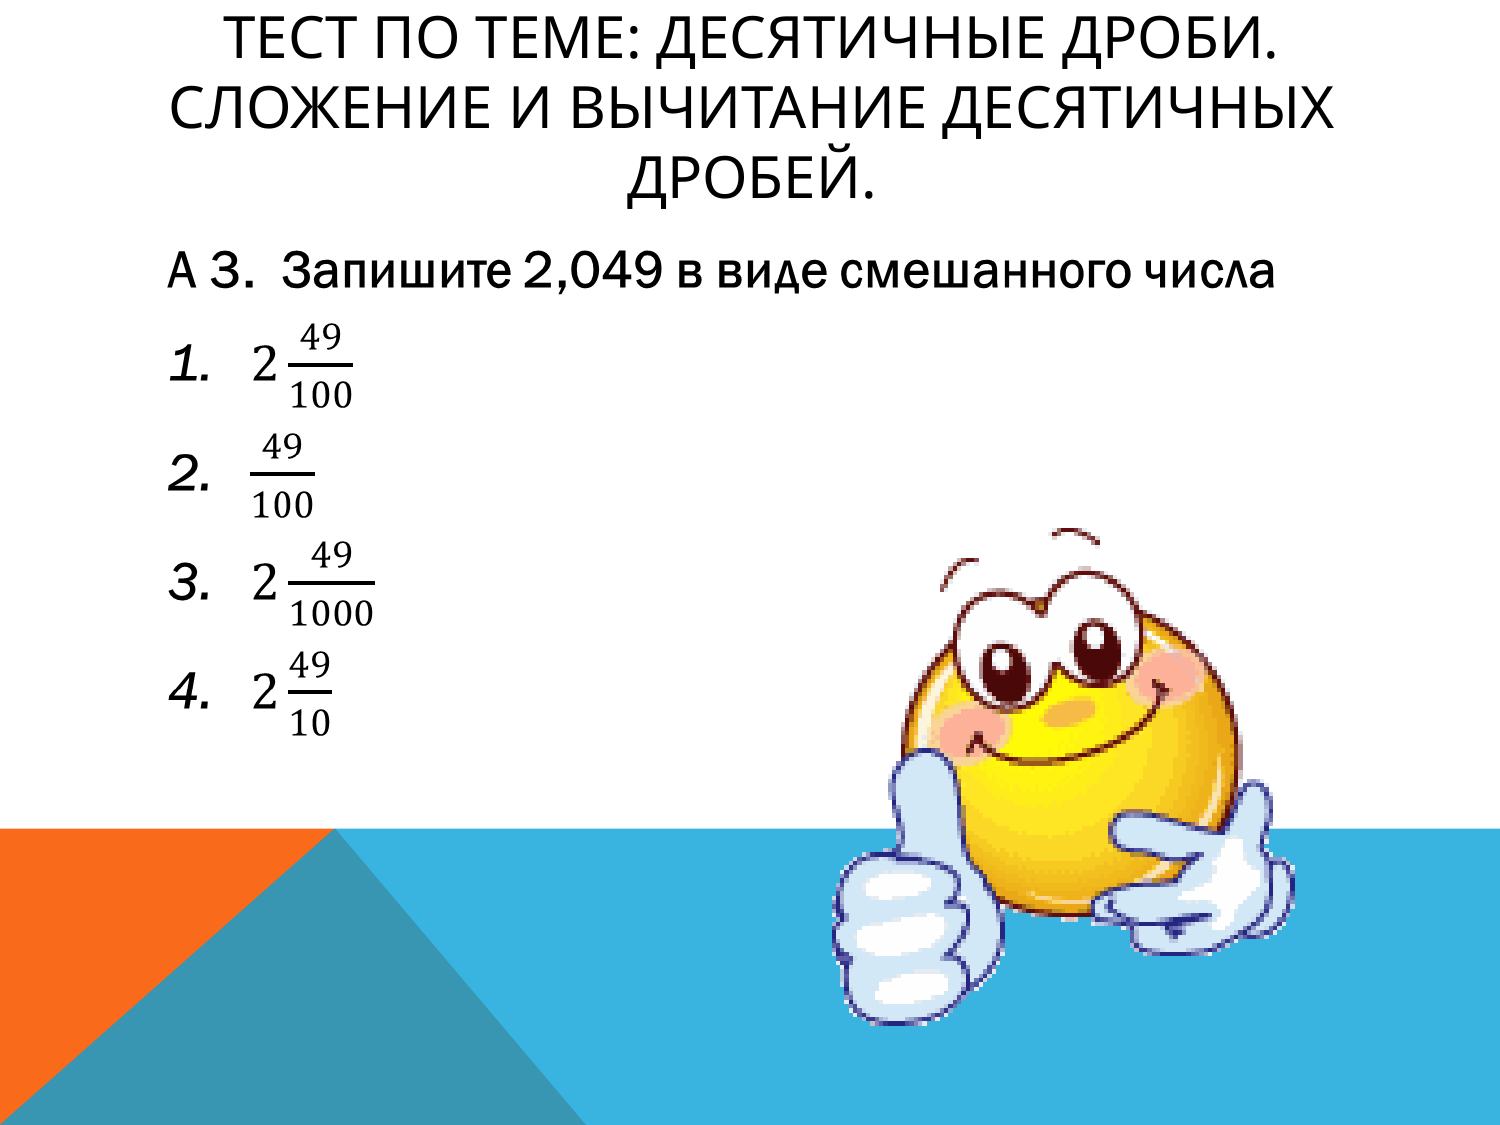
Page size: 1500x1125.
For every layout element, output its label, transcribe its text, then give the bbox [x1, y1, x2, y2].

title Тест по теме: Десятичные дроби. Сложение и вычитание десятичных дробей. [134, 59, 1369, 150]
picture [832, 528, 1296, 1026]
list [135, 219, 1369, 768]
